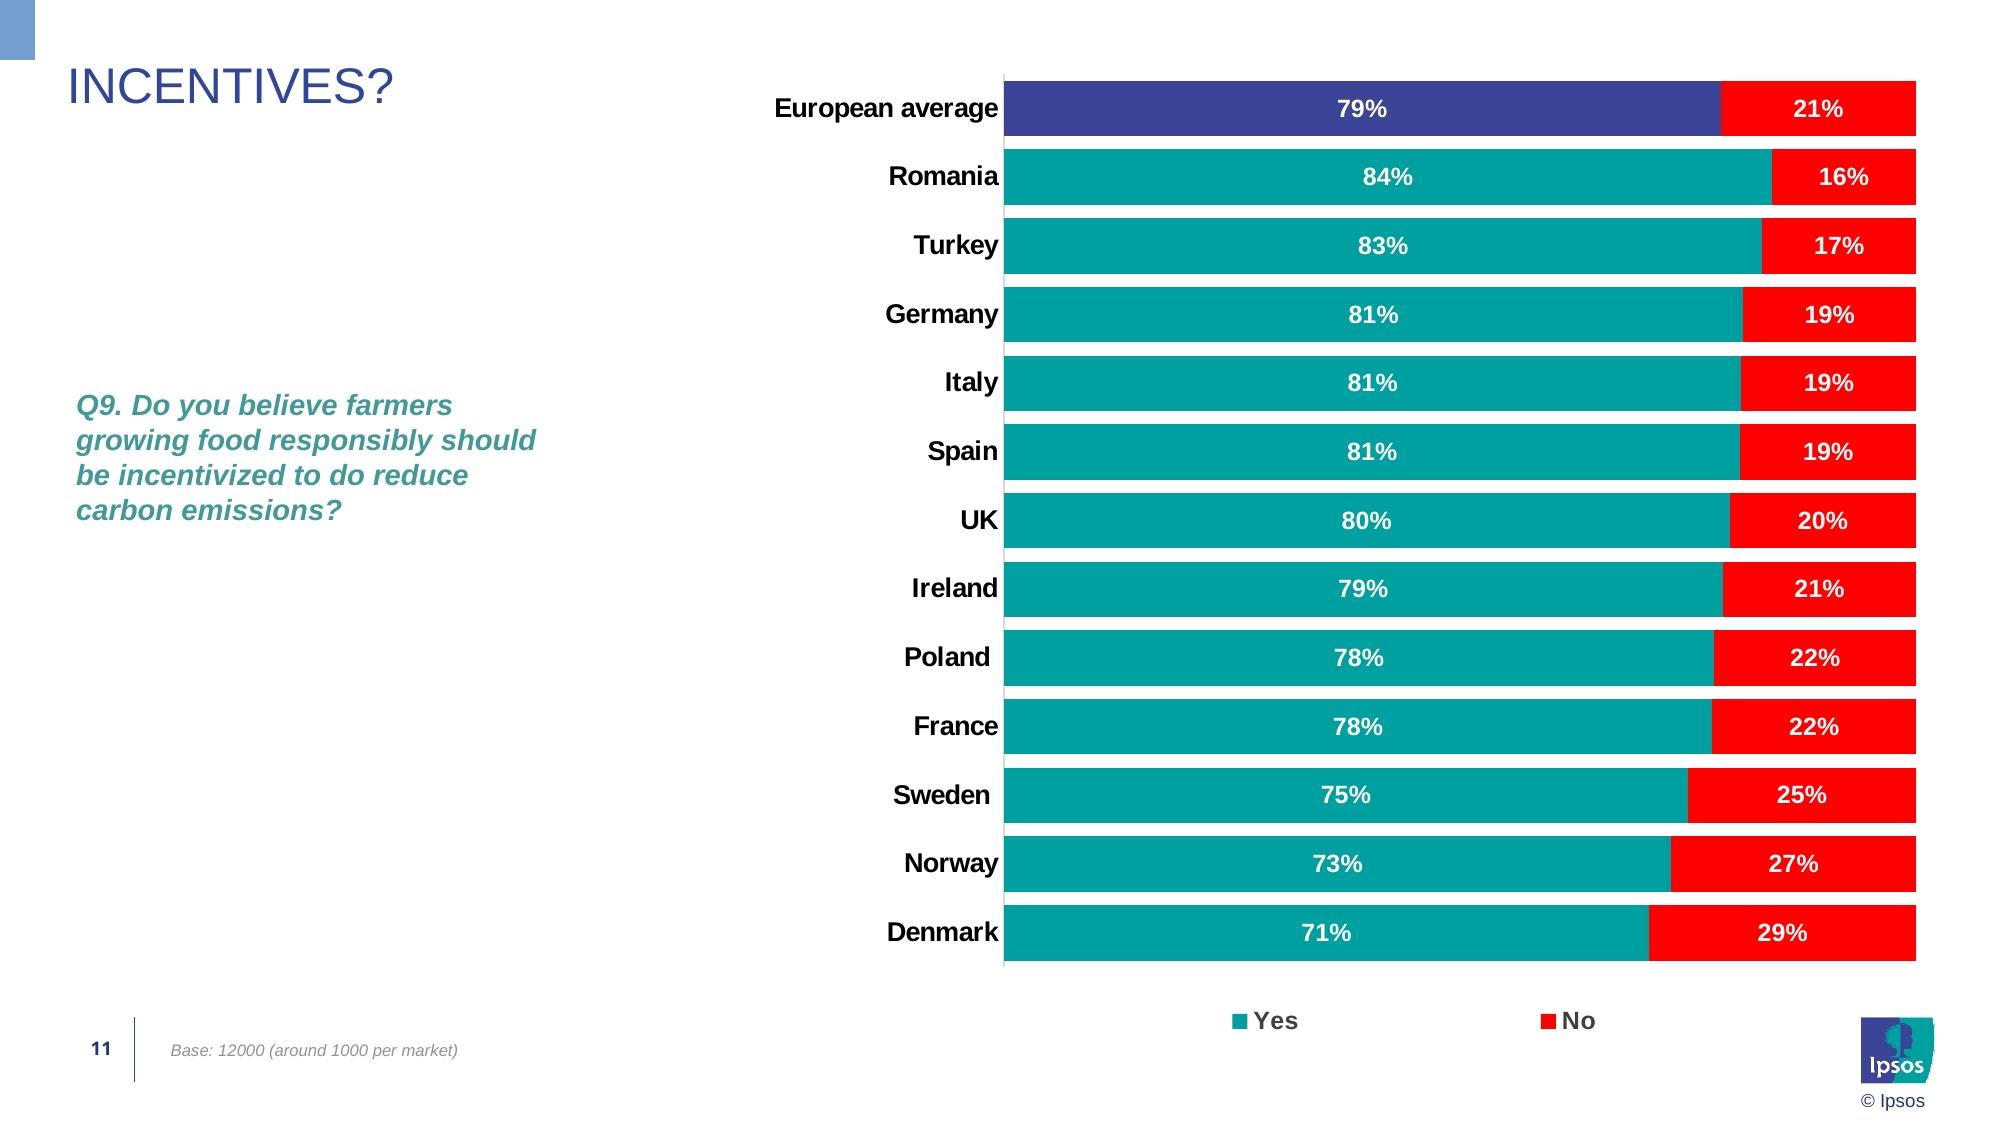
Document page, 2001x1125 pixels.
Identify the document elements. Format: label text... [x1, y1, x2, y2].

slide_number 11 [66, 1017, 135, 1083]
text_box Q9. Do you believe farmers growing food responsibly should be incentivized to do reduce carbon emissions? [76, 386, 573, 527]
title Incentives? [66, 60, 770, 124]
chart [770, 60, 1934, 1086]
text_box Base: 12000 (around 1000 per market) [155, 1017, 573, 1083]
